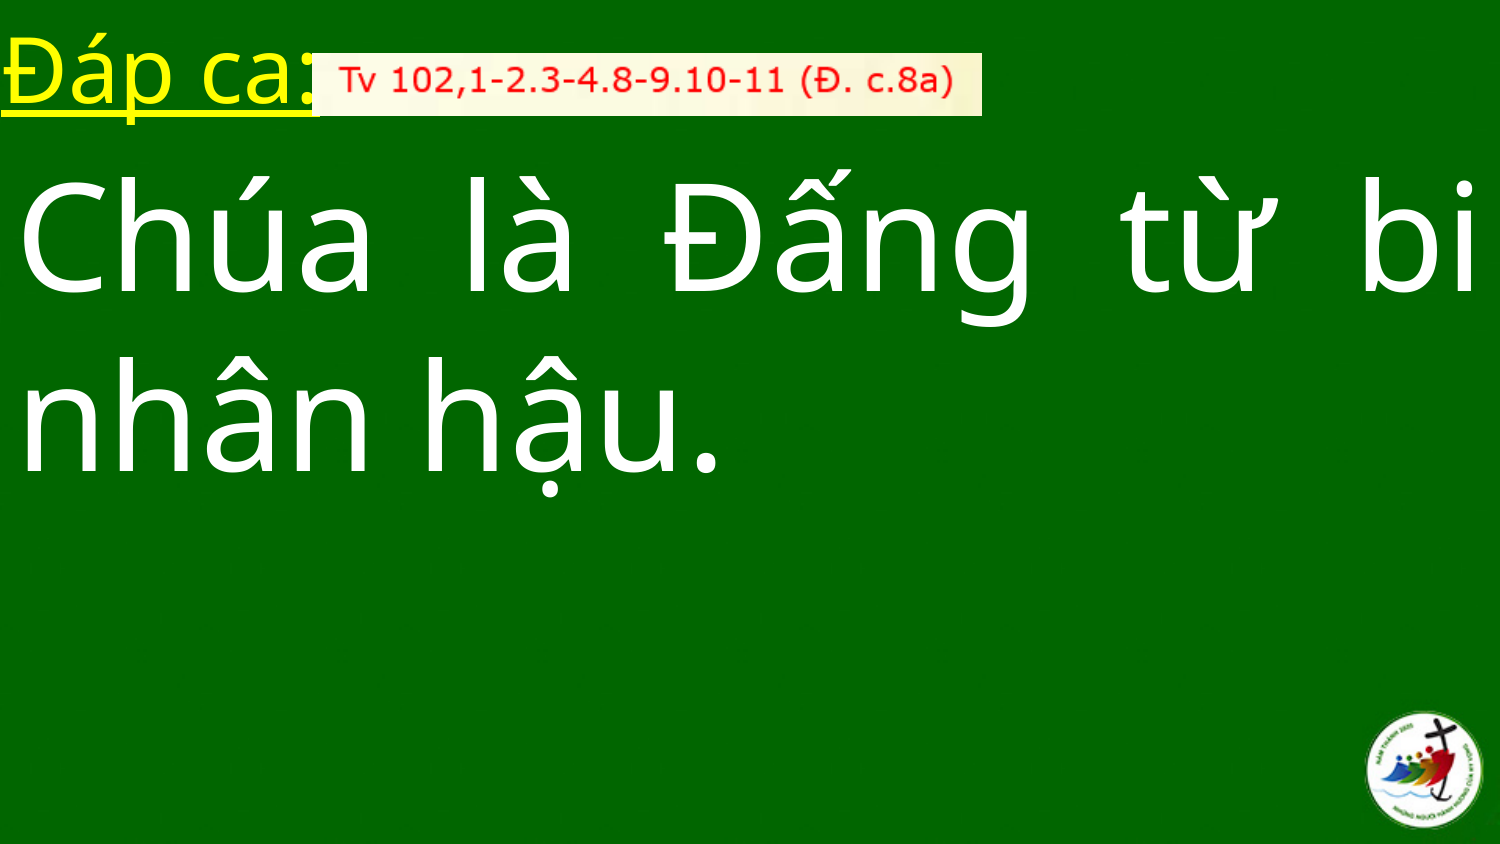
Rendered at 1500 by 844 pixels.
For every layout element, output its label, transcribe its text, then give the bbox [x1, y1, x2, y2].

picture [0, 0, 1500, 134]
text_box Đáp ca: [0, 4, 335, 129]
subtitle Chúa là Đấng từ bi nhân hậu. [0, 134, 1500, 844]
